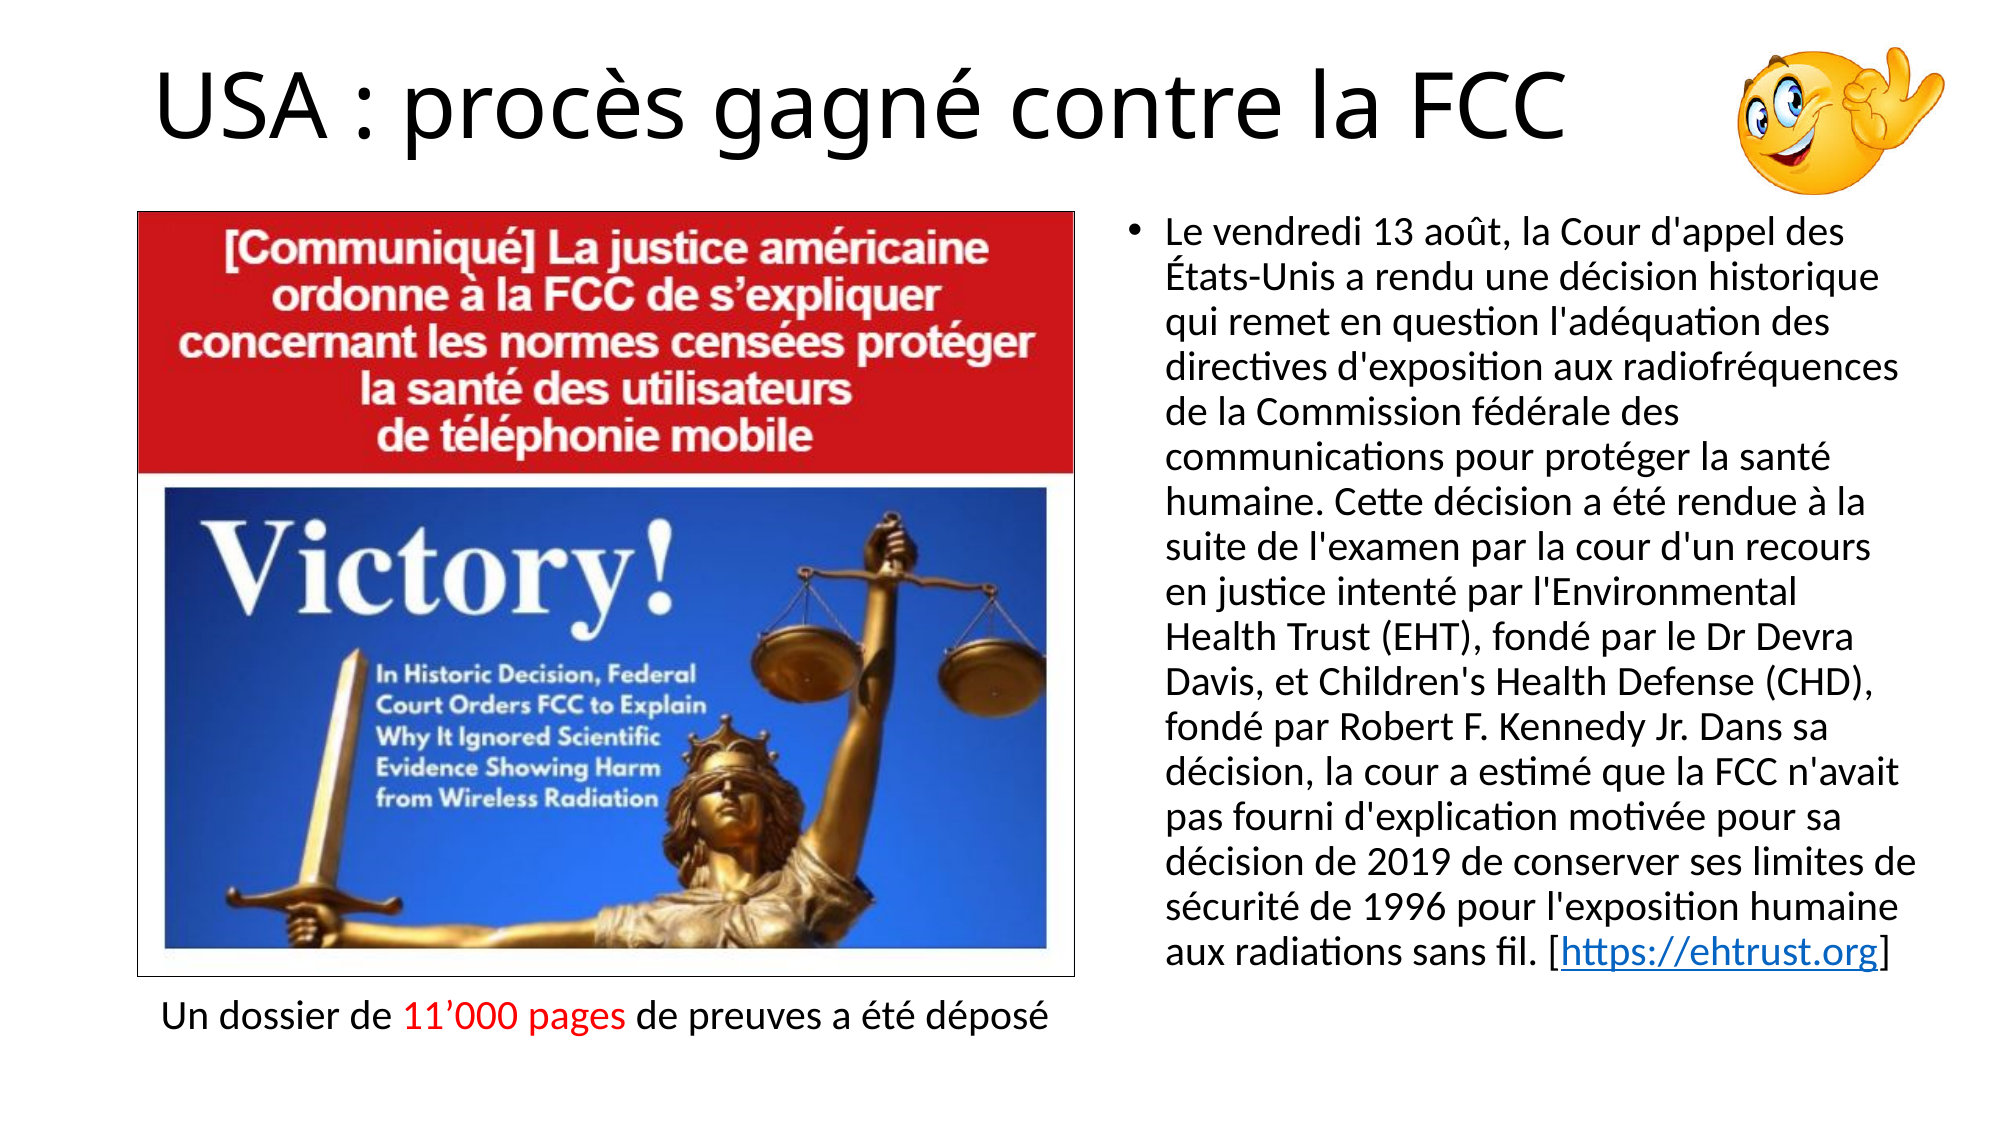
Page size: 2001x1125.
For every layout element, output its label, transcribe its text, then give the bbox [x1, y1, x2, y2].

text_box Un dossier de 11’000 pages de preuves a été déposé [145, 980, 1084, 1045]
picture [137, 211, 1075, 977]
picture [1736, 43, 1946, 199]
title USA : procès gagné contre la FCC [137, 33, 1664, 185]
list Le vendredi 13 août, la Cour d'appel des États-Unis a rendu une décision historique qui remet en question l'adéquation des directives d'exposition aux radiofréquences de la Commission fédérale des communications pour protéger la santé humaine. Cette décision a été rendue à la suite de l'examen par la cour d'un recours en justice intenté par l'Environmental Health Trust (EHT), fondé par le Dr Devra Davis, et Children's Health Defense (CHD), fondé par Robert F. Kennedy Jr. Dans sa décision, la cour a estimé que la FCC n'avait pas fourni d'explication motivée pour sa décision de 2019 de conserver ses limites de sécurité de 1996 pour l'exposition humaine aux radiations sans fil. [https://ehtrust.org] [1112, 201, 1935, 1066]
